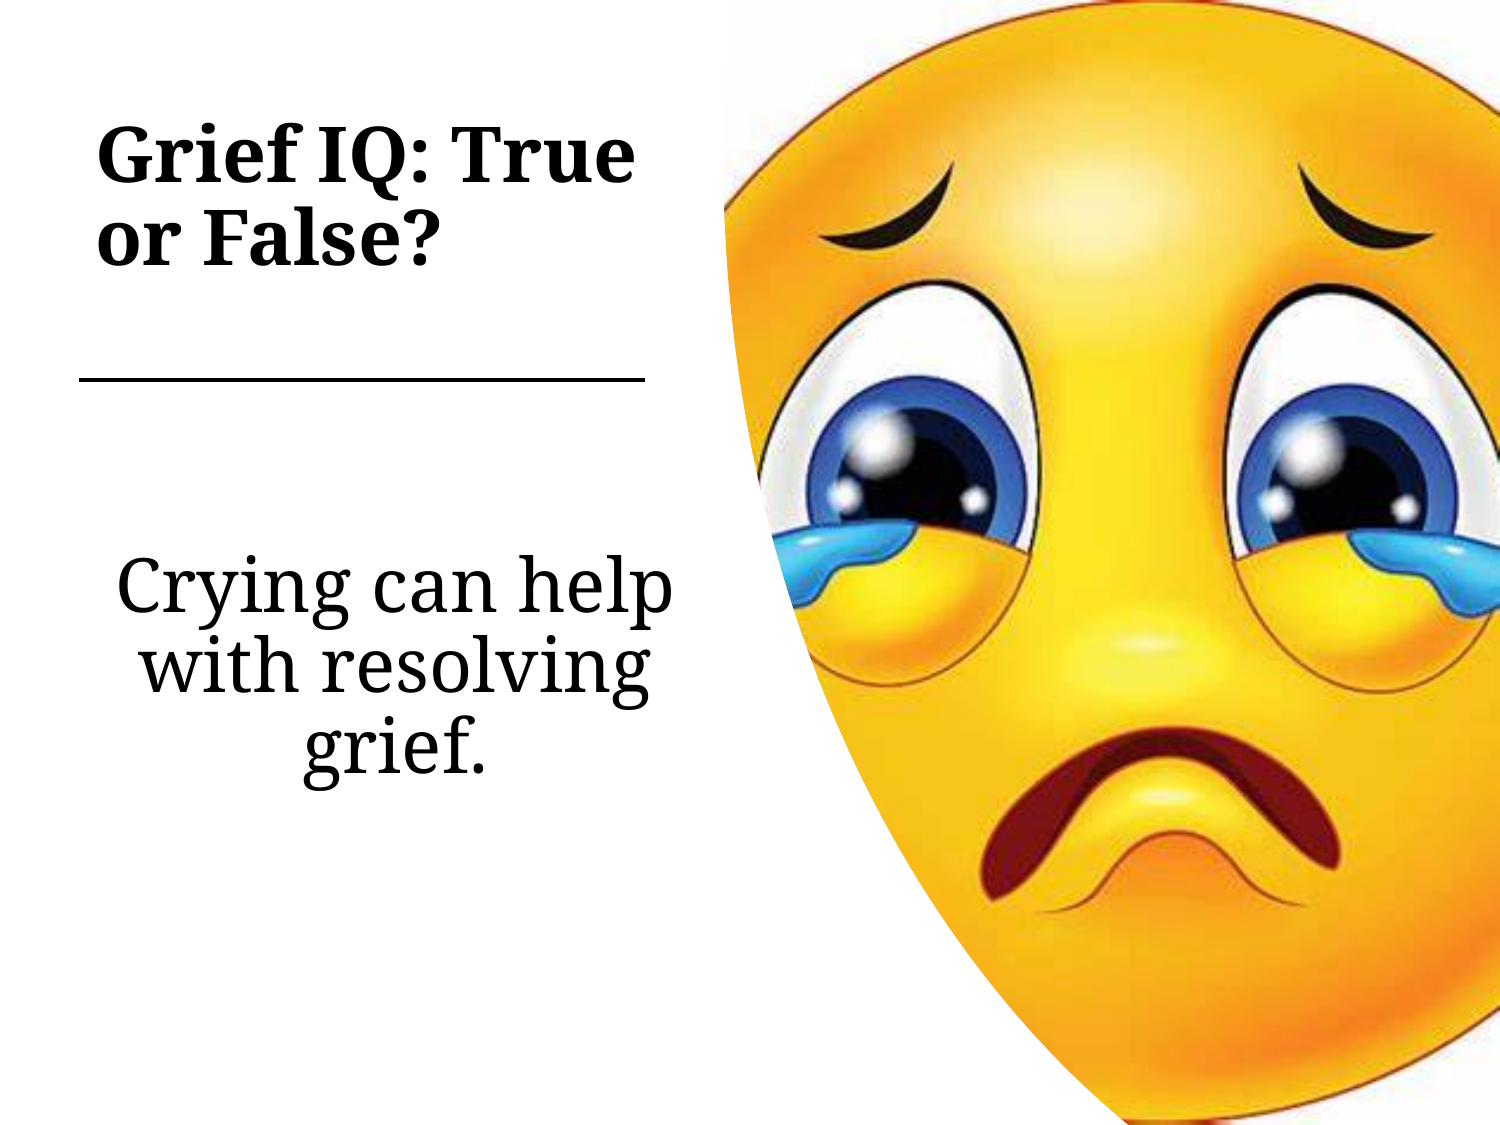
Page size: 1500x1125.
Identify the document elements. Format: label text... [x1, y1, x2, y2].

list Crying can help with resolving grief. [80, 422, 711, 991]
picture [723, 0, 1500, 1125]
title Grief IQ: True or False? [80, 59, 711, 338]
